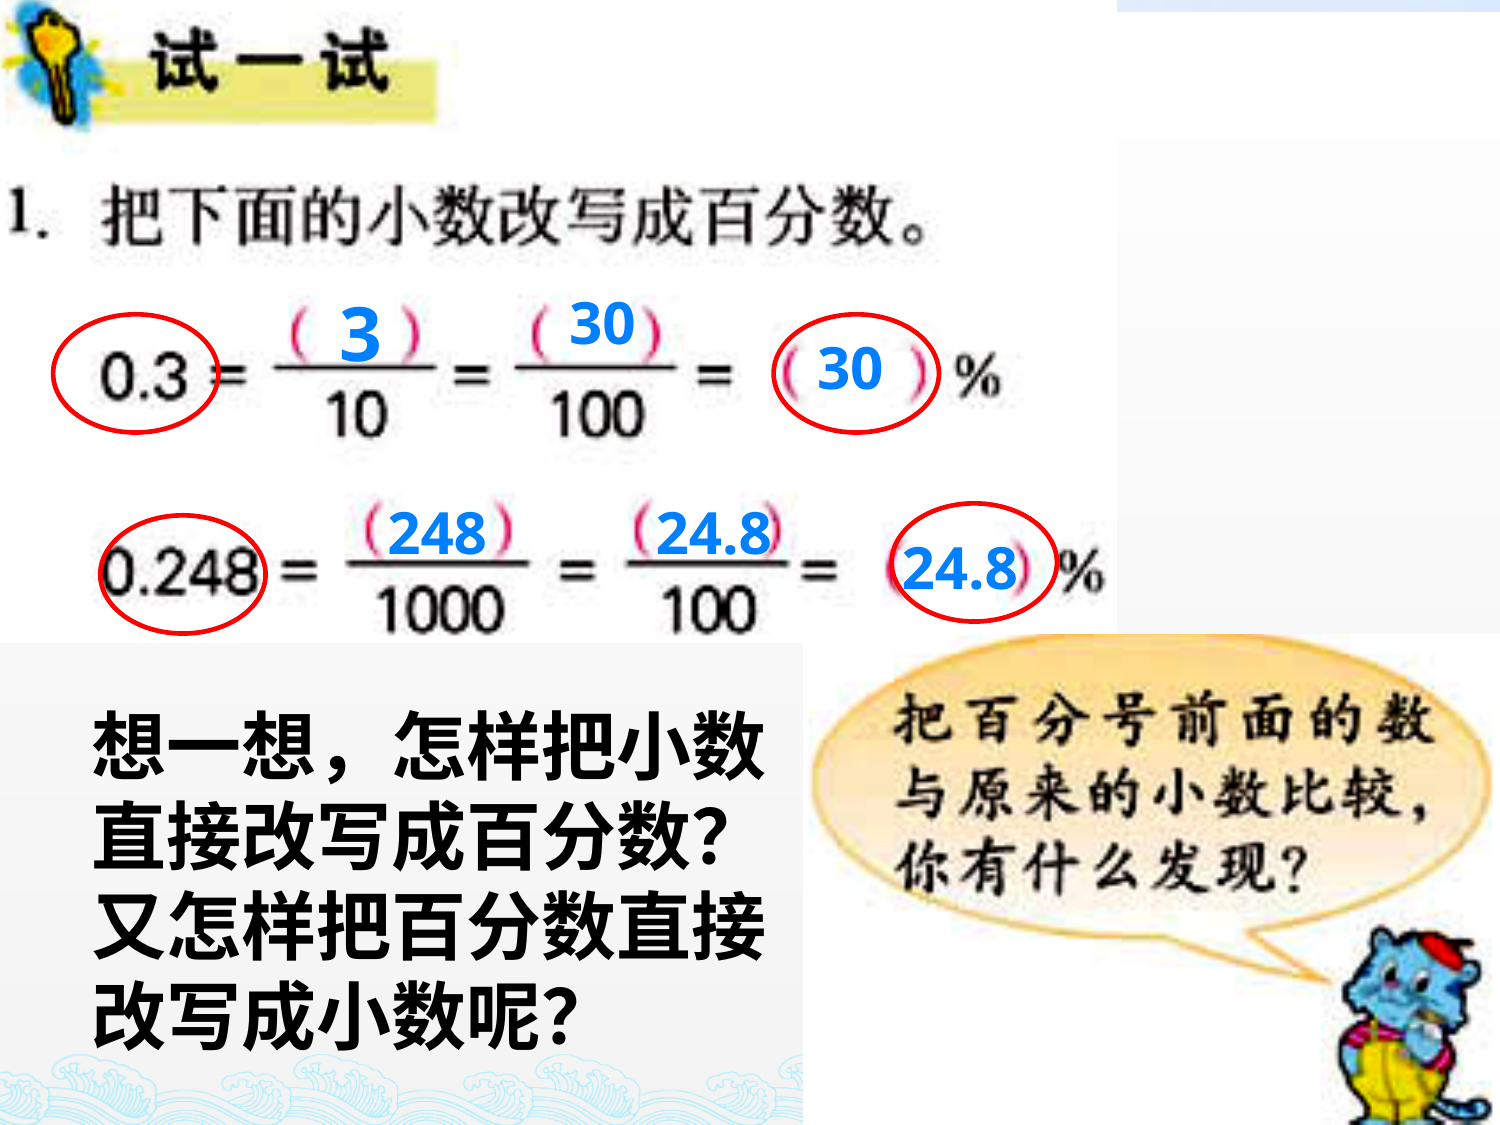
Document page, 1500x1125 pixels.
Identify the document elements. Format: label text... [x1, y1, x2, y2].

picture [0, 0, 1500, 1125]
text_box 想一想，怎样把小数直接改写成百分数？又怎样把百分数直接改写成小数呢？ [76, 692, 802, 1068]
